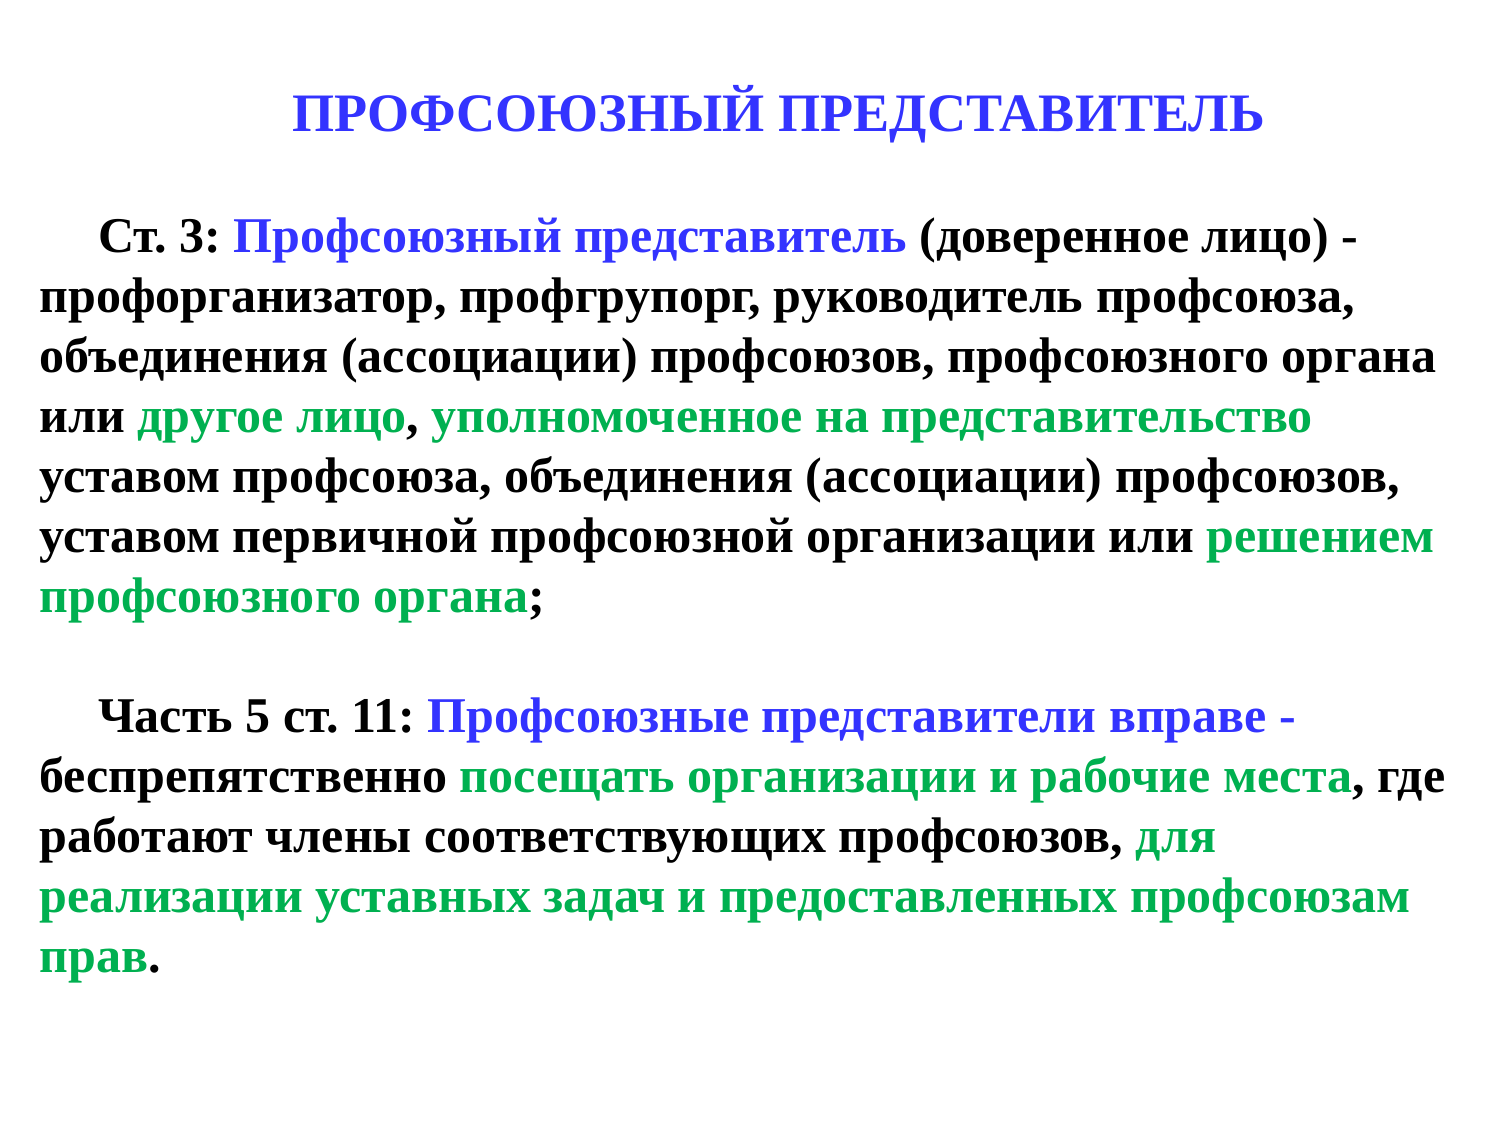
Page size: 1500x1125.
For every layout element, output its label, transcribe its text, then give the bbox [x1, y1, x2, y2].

text_box ПРОФСОЮЗНЫЙ ПРЕДСТАВИТЕЛЬ Ст. 3: Профсоюзный представитель (доверенное лицо) - профорганизатор, профгрупорг, руководитель профсоюза, объединения (ассоциации) профсоюзов, профсоюзного органа или другое лицо, уполномоченное на представительство уставом профсоюза, объединения (ассоциации) профсоюзов, уставом первичной профсоюзной организации или решением профсоюзного органа; Часть 5 ст. 11: Профсоюзные представители вправе -беспрепятственно посещать организации и рабочие места, где работают члены соответствующих профсоюзов, для реализации уставных задач и предоставленных профсоюзам прав. [24, 24, 1475, 990]
